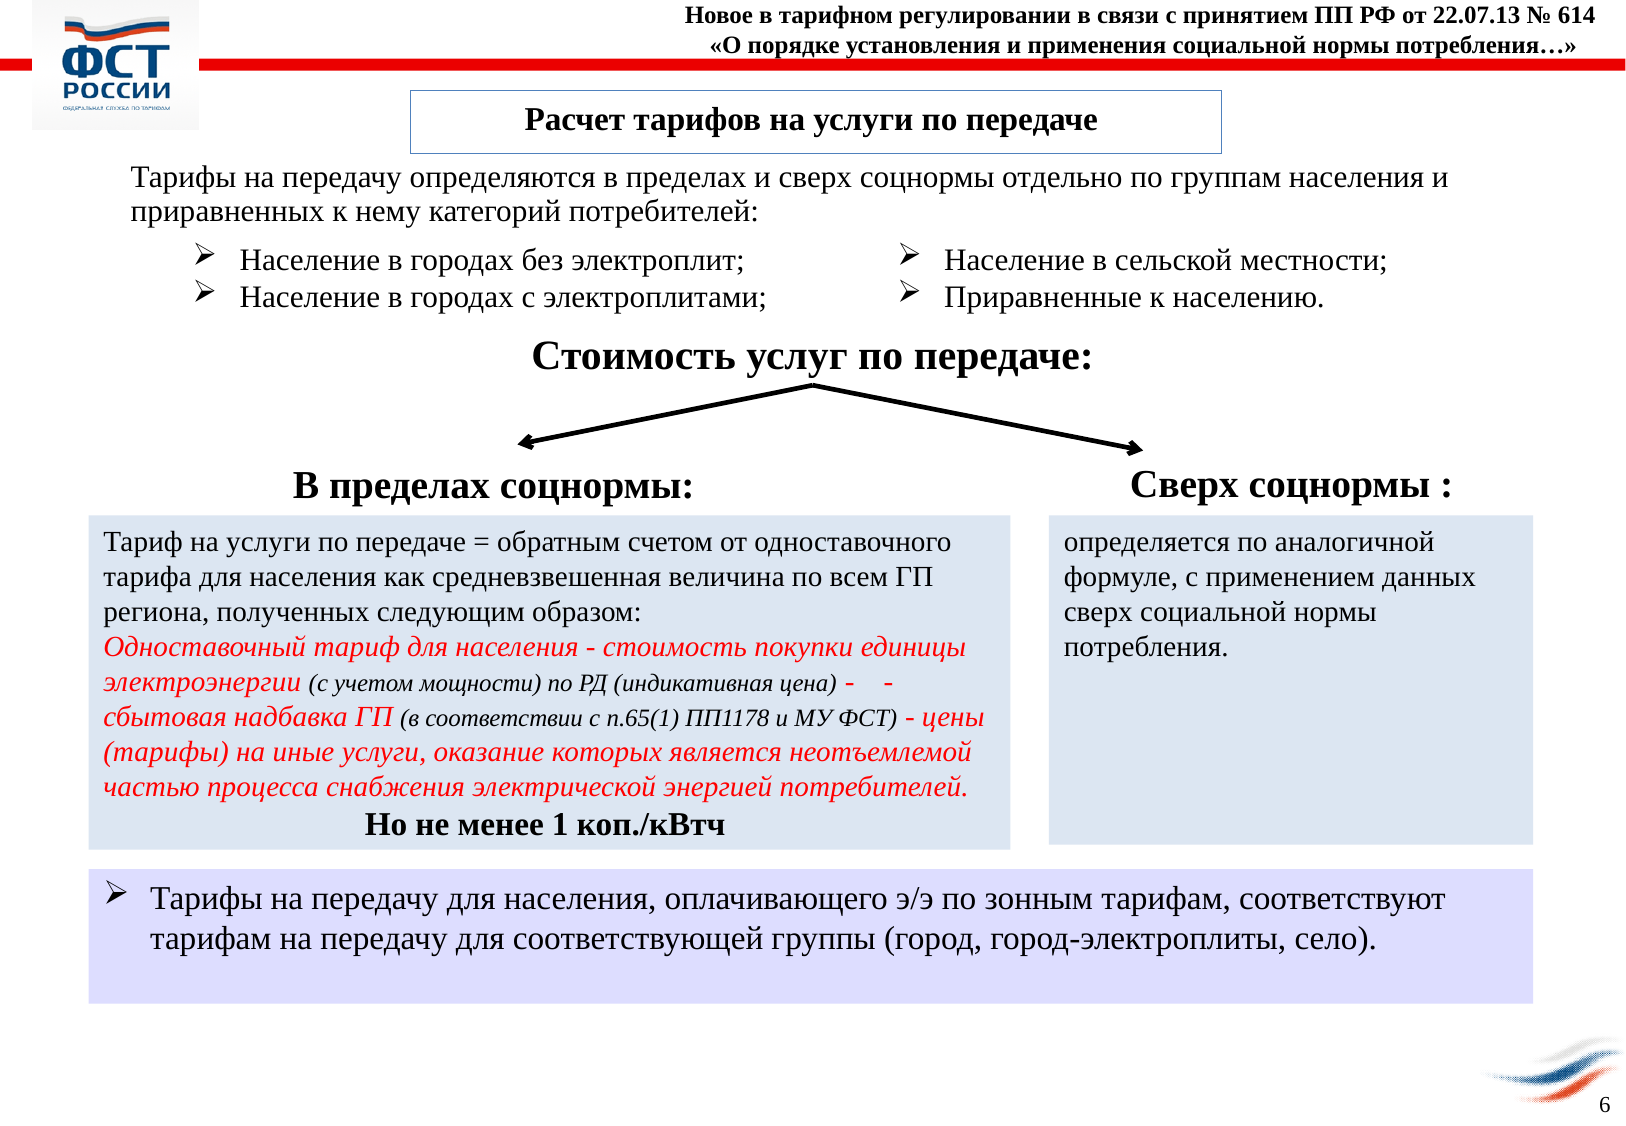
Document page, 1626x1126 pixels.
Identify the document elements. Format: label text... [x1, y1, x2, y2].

text_box Население в городах без электроплит; Население в городах с электроплитами; [177, 231, 783, 322]
text_box Тарифы на передачу для населения, оплачивающего э/э по зонным тарифам, соответствуют тарифам на передачу для соответствующей группы (город, город-электроплиты, село). [88, 869, 1534, 1004]
text_box Тариф на услуги по передаче = обратным счетом от одноставочного тарифа для населения как средневзвешенная величина по всем ГП региона, полученных следующим образом: Одноставочный тариф для населения - стоимость покупки единицы электроэнергии (с учетом мощности) по РД (индикативная цена) - -сбытовая надбавка ГП (в соответствии с п.65(1) ПП1178 и МУ ФСТ) - цены (тарифы) на иные услуги, оказание которых является неотъемлемой частью процесса снабжения электрической энергией потребителей. Но не менее 1 коп./кВтч [88, 515, 1011, 850]
text_box Стоимость услуг по передаче: [516, 320, 1109, 385]
text_box определяется по аналогичной формуле, с применением данных сверх социальной нормы потребления. [1048, 515, 1534, 845]
text_box Население в сельской местности; Приравненные к населению. [882, 231, 1404, 322]
text_box Новое в тарифном регулировании в связи с принятием ПП РФ от 22.07.13 № 614 «О порядке установления и применения социальной нормы потребления…» [661, 0, 1626, 63]
text_box Расчет тарифов на услуги по передаче [410, 90, 1222, 153]
text_box В пределах соцнормы: [233, 451, 754, 514]
text_box Сверх соцнормы : [1049, 450, 1534, 513]
text_box 6 [1584, 1082, 1626, 1125]
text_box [812, 385, 1144, 451]
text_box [517, 385, 811, 445]
picture [1478, 1029, 1626, 1126]
text_box Тарифы на передачу определяются в пределах и сверх соцнормы отдельно по группам населения и приравненных к нему категорий потребителей: [115, 153, 1561, 248]
picture [32, 0, 199, 130]
